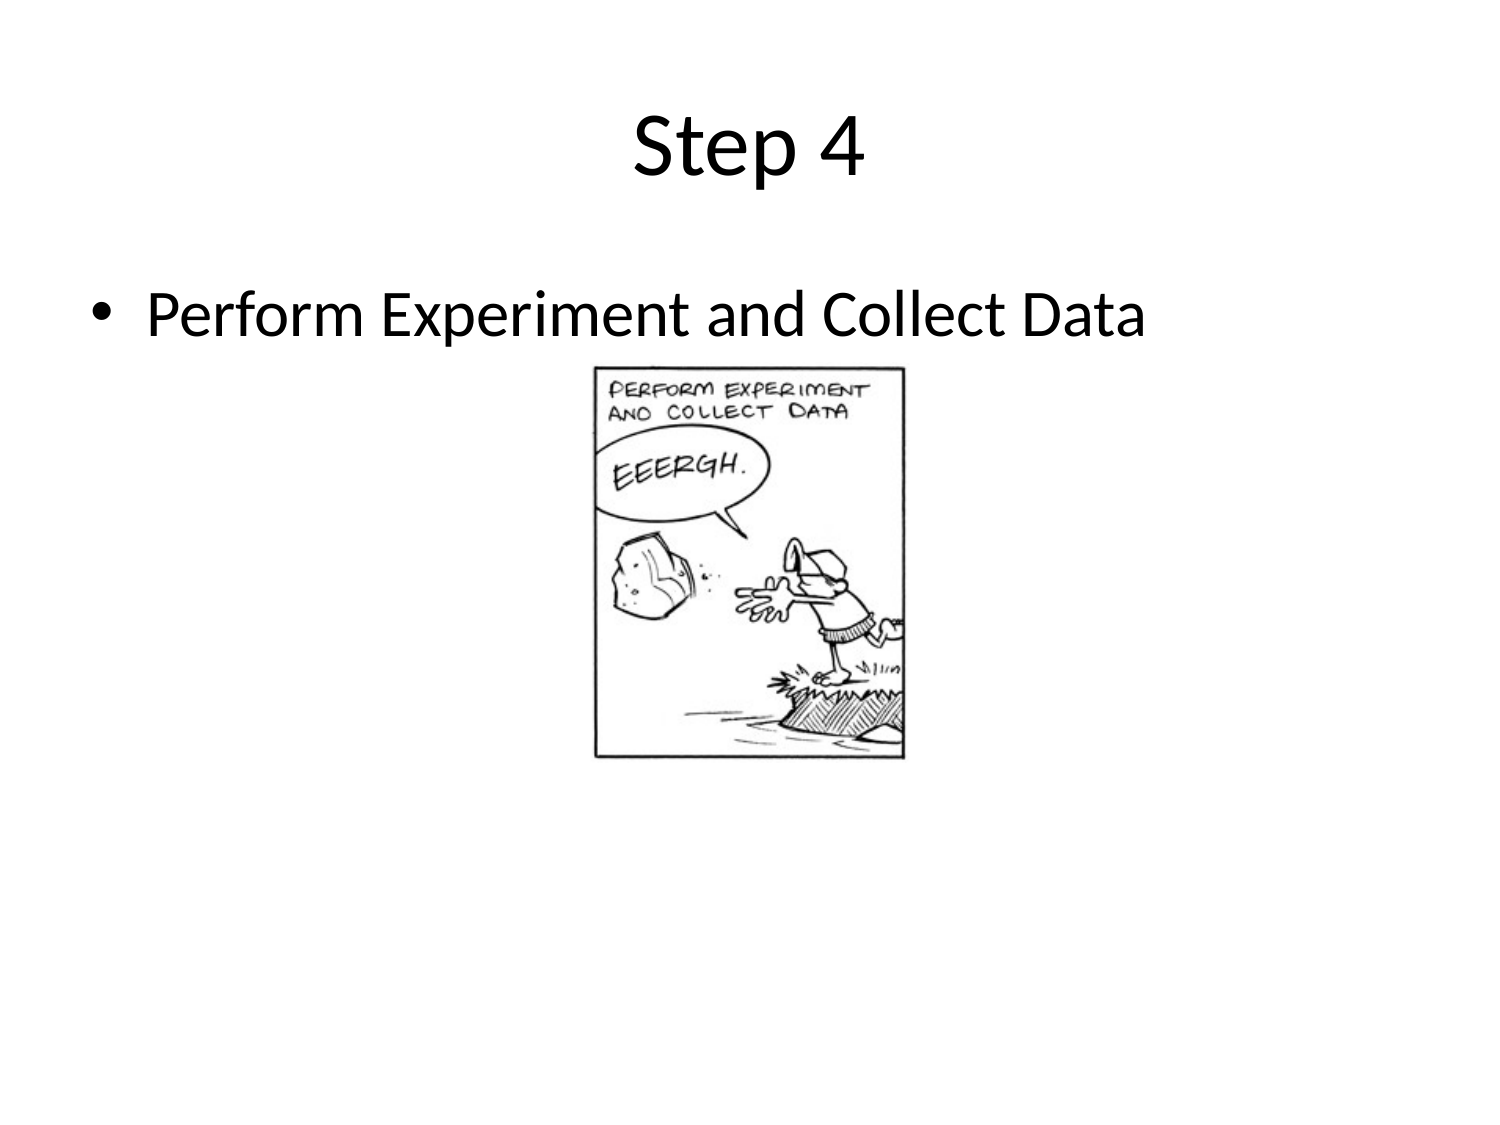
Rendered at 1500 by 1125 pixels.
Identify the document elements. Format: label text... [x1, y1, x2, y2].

title Step 4 [381, 83, 1119, 270]
text_box Perform Experiment and Collect Data [87, 270, 1157, 350]
text_box [590, 362, 910, 763]
